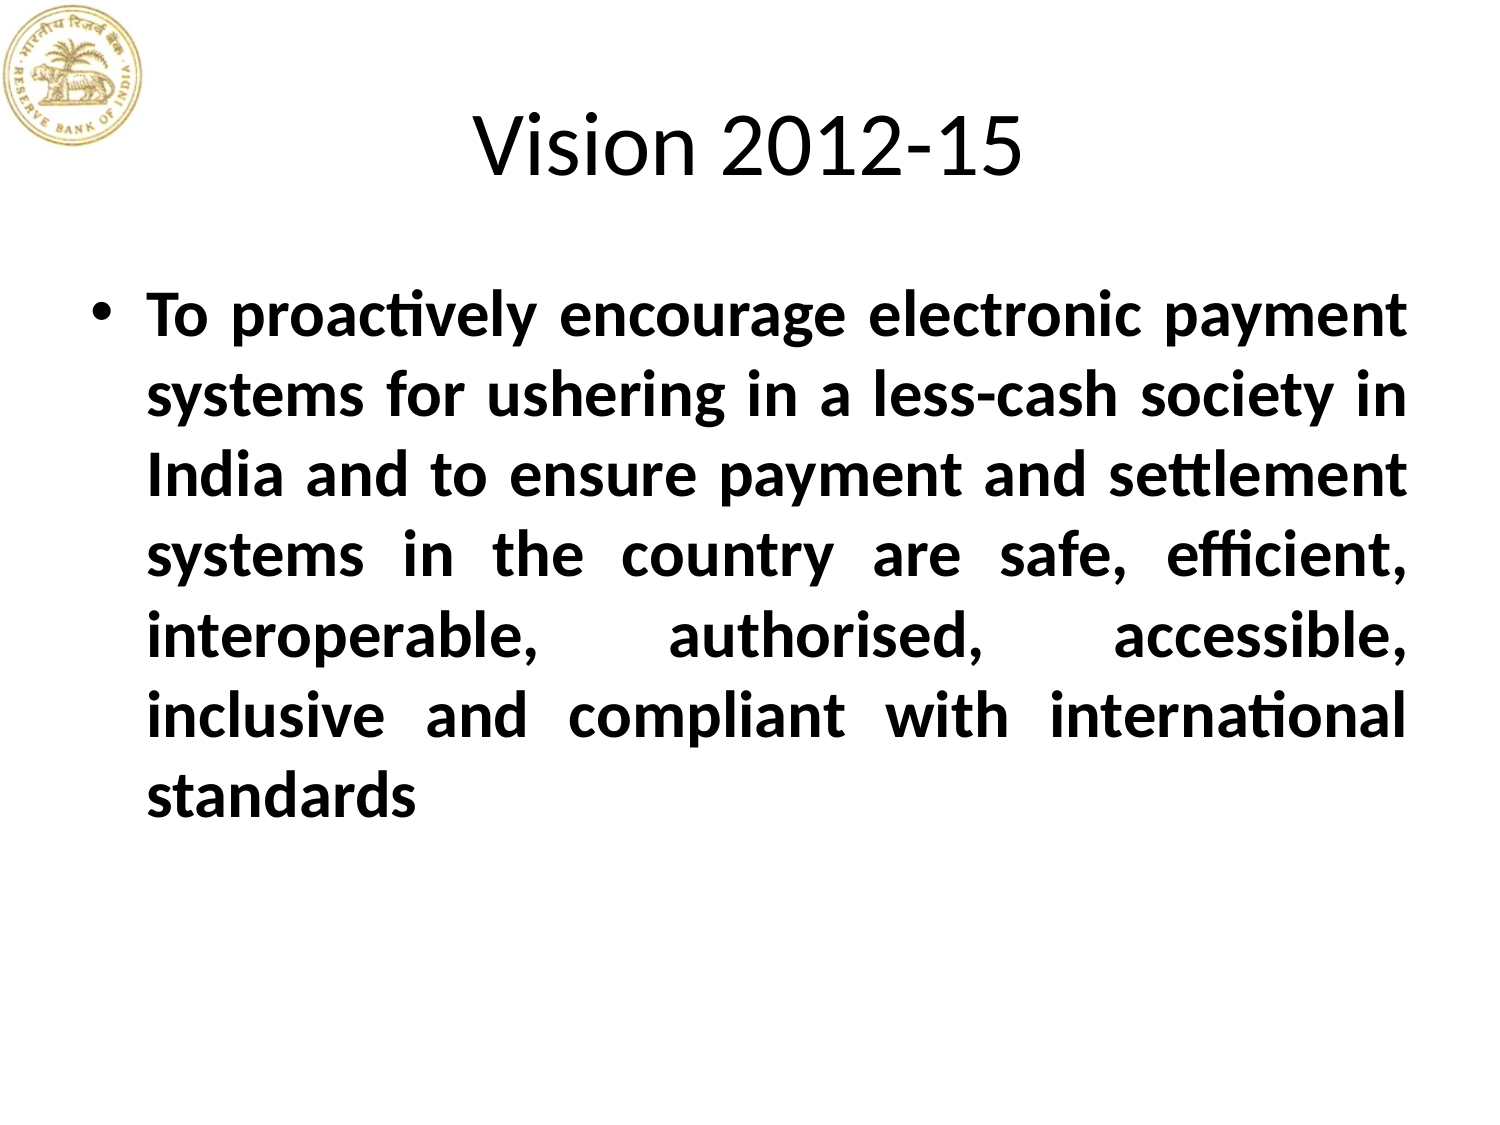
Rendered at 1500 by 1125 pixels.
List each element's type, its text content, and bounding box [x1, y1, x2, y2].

list To proactively encourage electronic payment systems for ushering in a less-cash society in India and to ensure payment and settlement systems in the country are safe, efficient, interoperable, authorised, accessible, inclusive and compliant with international standards [75, 262, 1425, 1005]
picture [0, 0, 148, 152]
title Vision 2012-15 [75, 45, 1425, 233]
